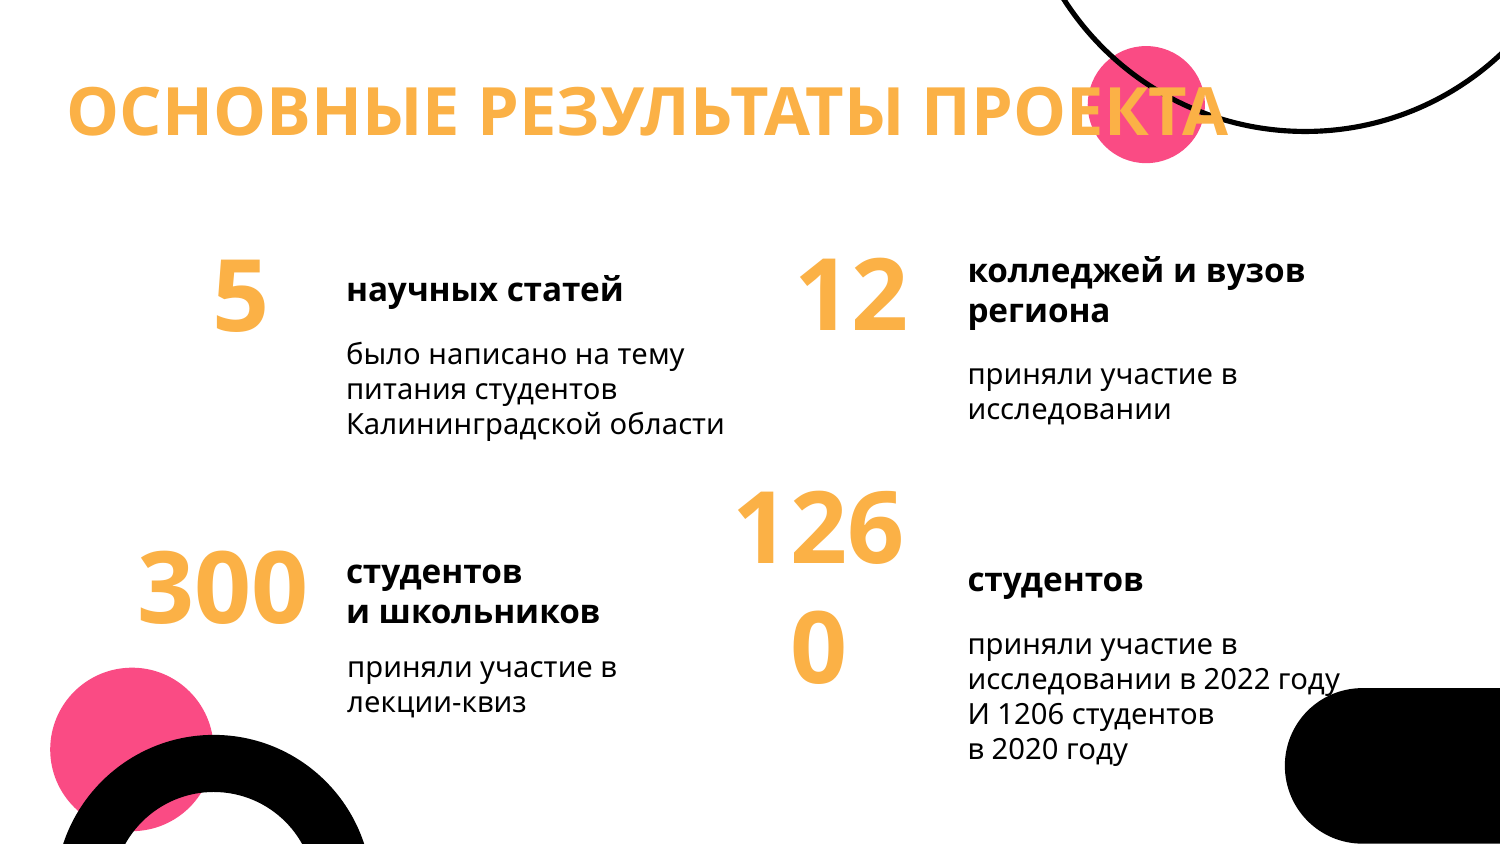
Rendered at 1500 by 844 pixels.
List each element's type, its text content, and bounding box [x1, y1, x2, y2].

title 300 [115, 503, 331, 664]
text_box студентов [952, 543, 1359, 610]
title 12 [762, 210, 942, 371]
text_box колледжей и вузов региона [952, 234, 1359, 340]
text_box [1118, 46, 1174, 53]
text_box приняли участие в лекции-квиз [332, 633, 716, 734]
text_box приняли участие в исследовании в 2022 году И 1206 студентов в 2020 году [952, 610, 1384, 756]
subtitle научных статей [331, 253, 738, 320]
text_box приняли участие в исследовании [952, 340, 1384, 441]
title ОСНОВНЫЕ РЕЗУЛЬТАТЫ ПРОЕКТА [51, 53, 1434, 171]
text_box студентов и школьников [330, 535, 738, 609]
subtitle было написано на тему питания студентов Калининградской области [330, 320, 762, 453]
title 5 [152, 211, 331, 372]
title 1260 [696, 503, 942, 664]
